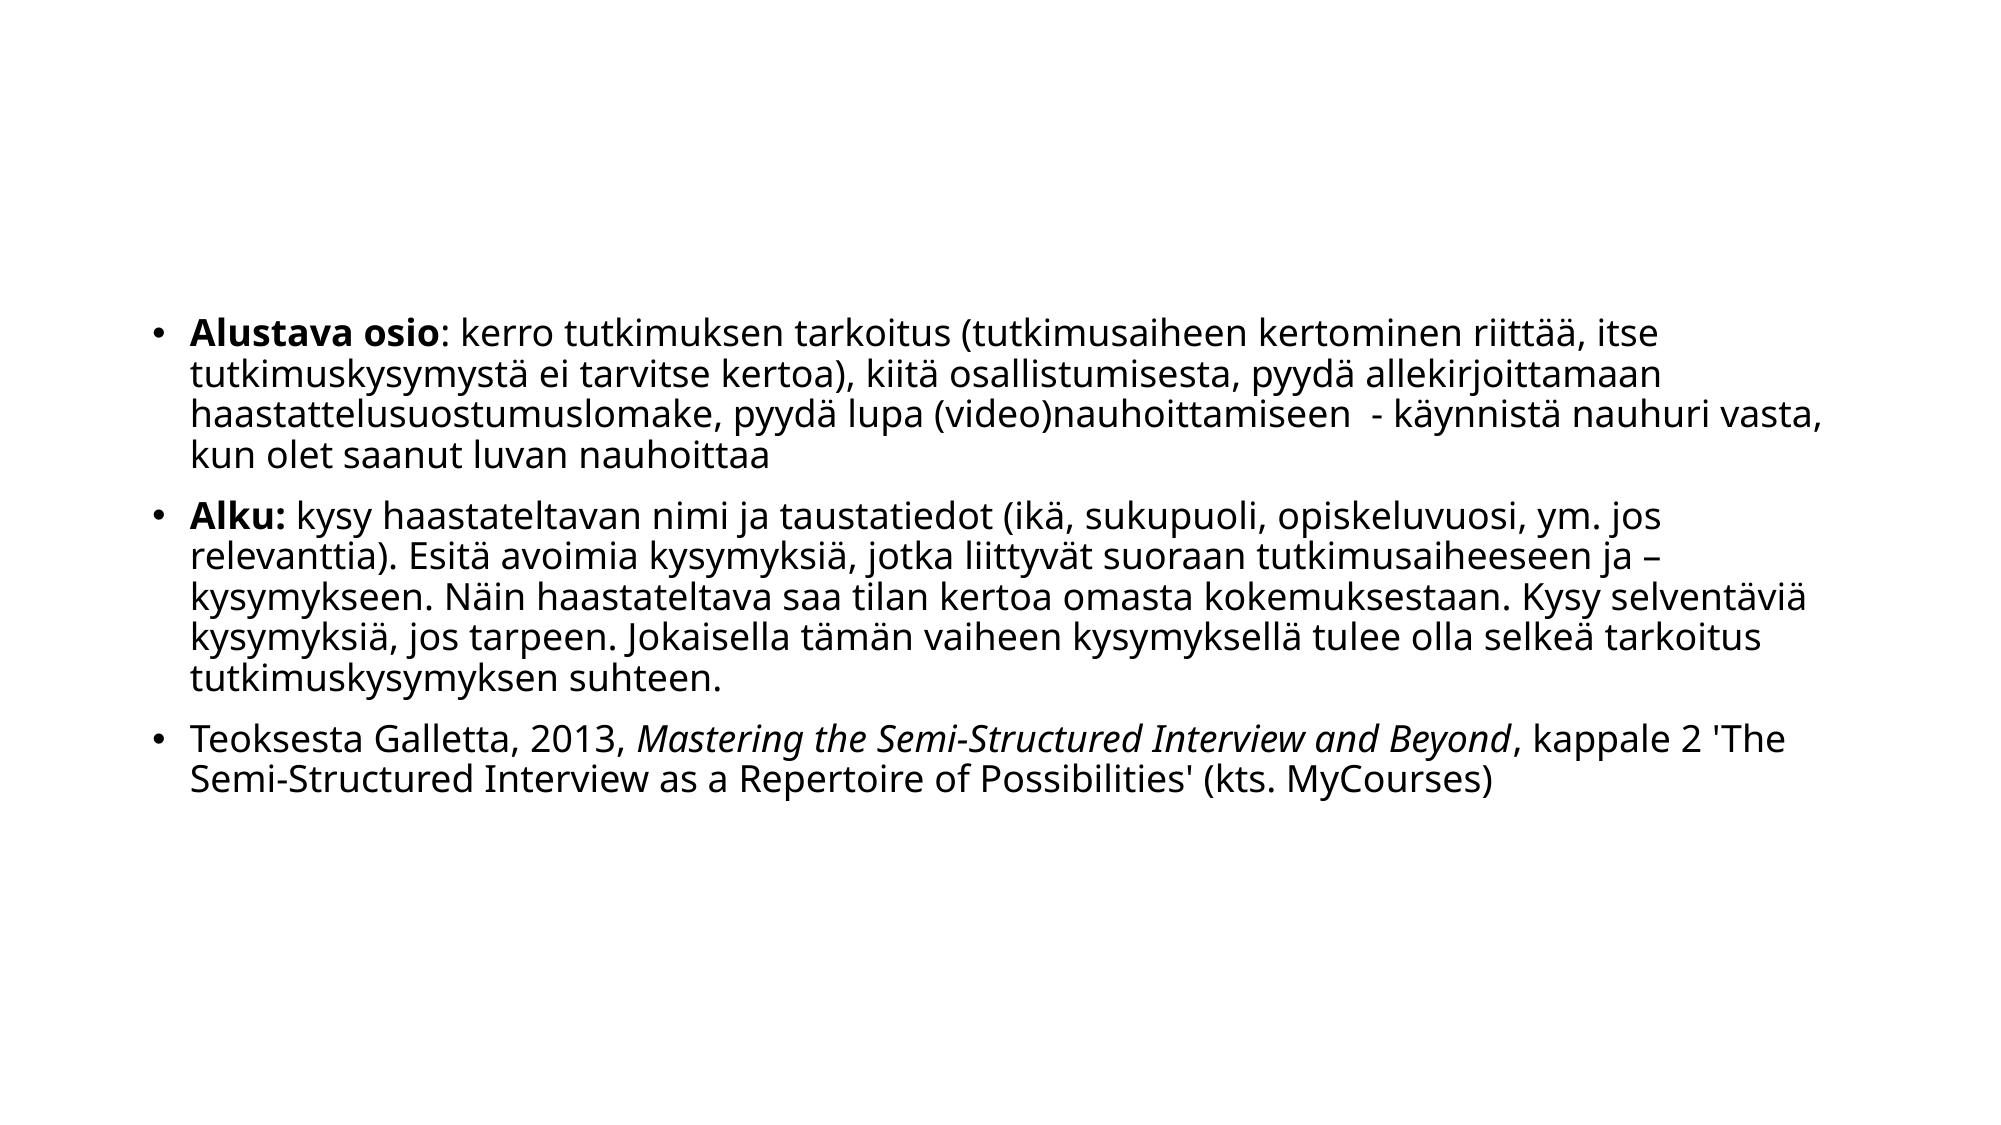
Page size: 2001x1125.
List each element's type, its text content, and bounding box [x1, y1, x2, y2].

list Alustava osio: kerro tutkimuksen tarkoitus (tutkimusaiheen kertominen riittää, itse tutkimuskysymystä ei tarvitse kertoa), kiitä osallistumisesta, pyydä allekirjoittamaan haastattelusuostumuslomake, pyydä lupa (video)nauhoittamiseen - käynnistä nauhuri vasta, kun olet saanut luvan nauhoittaa Alku: kysy haastateltavan nimi ja taustatiedot (ikä, sukupuoli, opiskeluvuosi, ym. jos relevanttia). Esitä avoimia kysymyksiä, jotka liittyvät suoraan tutkimusaiheeseen ja –kysymykseen. Näin haastateltava saa tilan kertoa omasta kokemuksestaan. Kysy selventäviä kysymyksiä, jos tarpeen. Jokaisella tämän vaiheen kysymyksellä tulee olla selkeä tarkoitus tutkimuskysymyksen suhteen. Teoksesta Galletta, 2013, Mastering the Semi-Structured Interview and Beyond, kappale 2 'The Semi-Structured Interview as a Repertoire of Possibilities' (kts. MyCourses) [137, 306, 1863, 1021]
